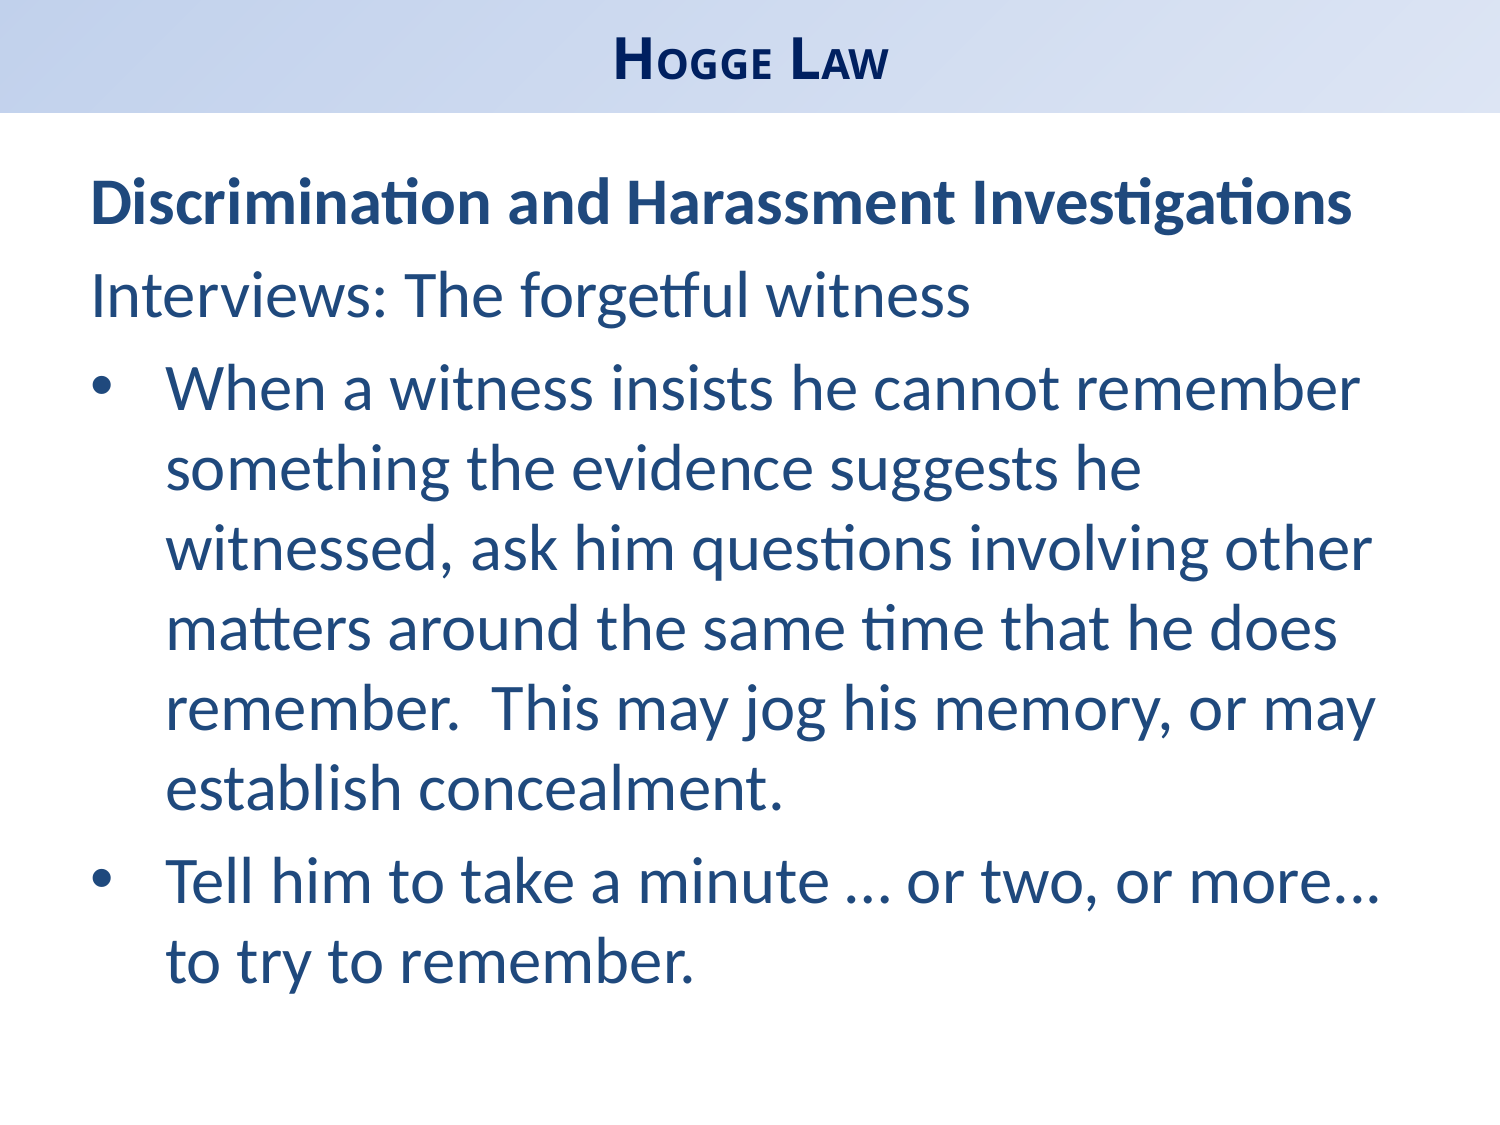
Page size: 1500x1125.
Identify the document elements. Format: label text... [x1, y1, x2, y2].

title HOGGE LAW [0, 0, 1500, 113]
subtitle Discrimination and Harassment Investigations Interviews: The forgetful witness When a witness insists he cannot remember something the evidence suggests he witnessed, ask him questions involving other matters around the same time that he does remember. This may jog his memory, or may establish concealment. Tell him to take a minute … or two, or more... to try to remember. [75, 149, 1425, 1075]
